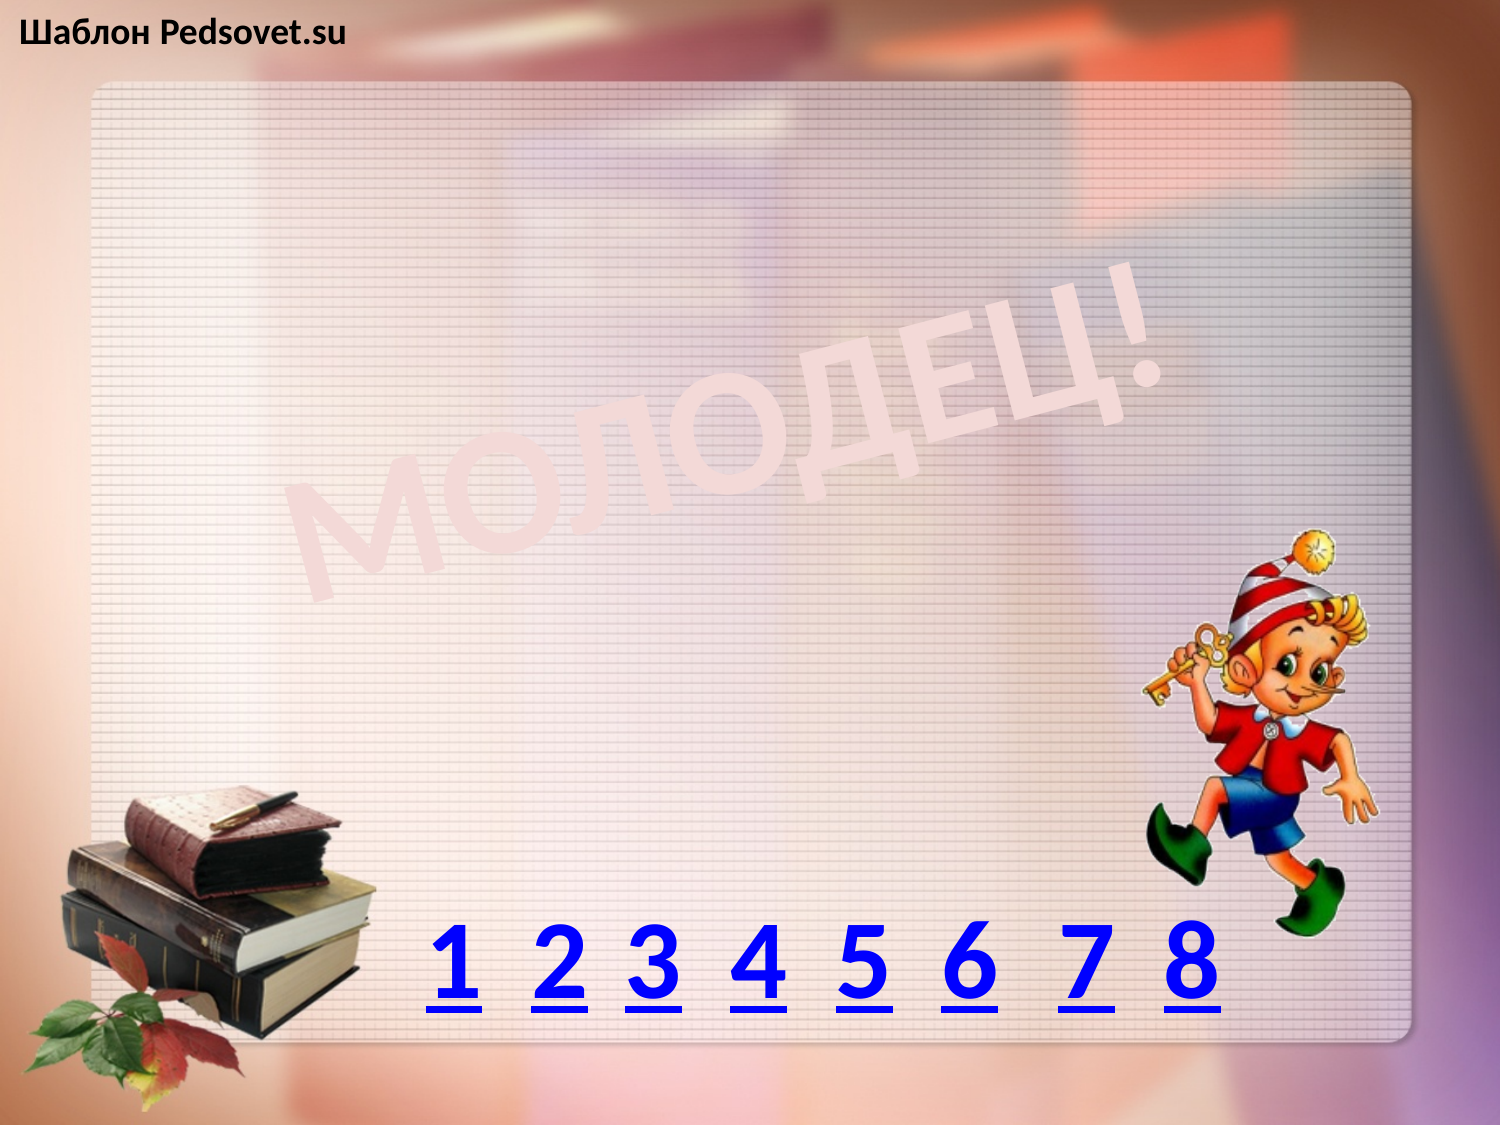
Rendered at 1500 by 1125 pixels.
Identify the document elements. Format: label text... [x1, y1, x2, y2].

text_box 2 [515, 878, 604, 1029]
picture [0, 0, 1500, 1125]
text_box 4 [715, 878, 803, 1029]
text_box 3 [609, 878, 697, 1029]
text_box 8 [1148, 949, 1236, 1029]
text_box МОЛОДЕЦ! [228, 186, 1217, 656]
text_box Шаблон Pedsovet.su [4, 0, 455, 60]
text_box 6 [926, 878, 1014, 1029]
text_box 7 [1043, 878, 1131, 1029]
text_box 5 [820, 878, 908, 1029]
text_box 1 [410, 878, 498, 1029]
